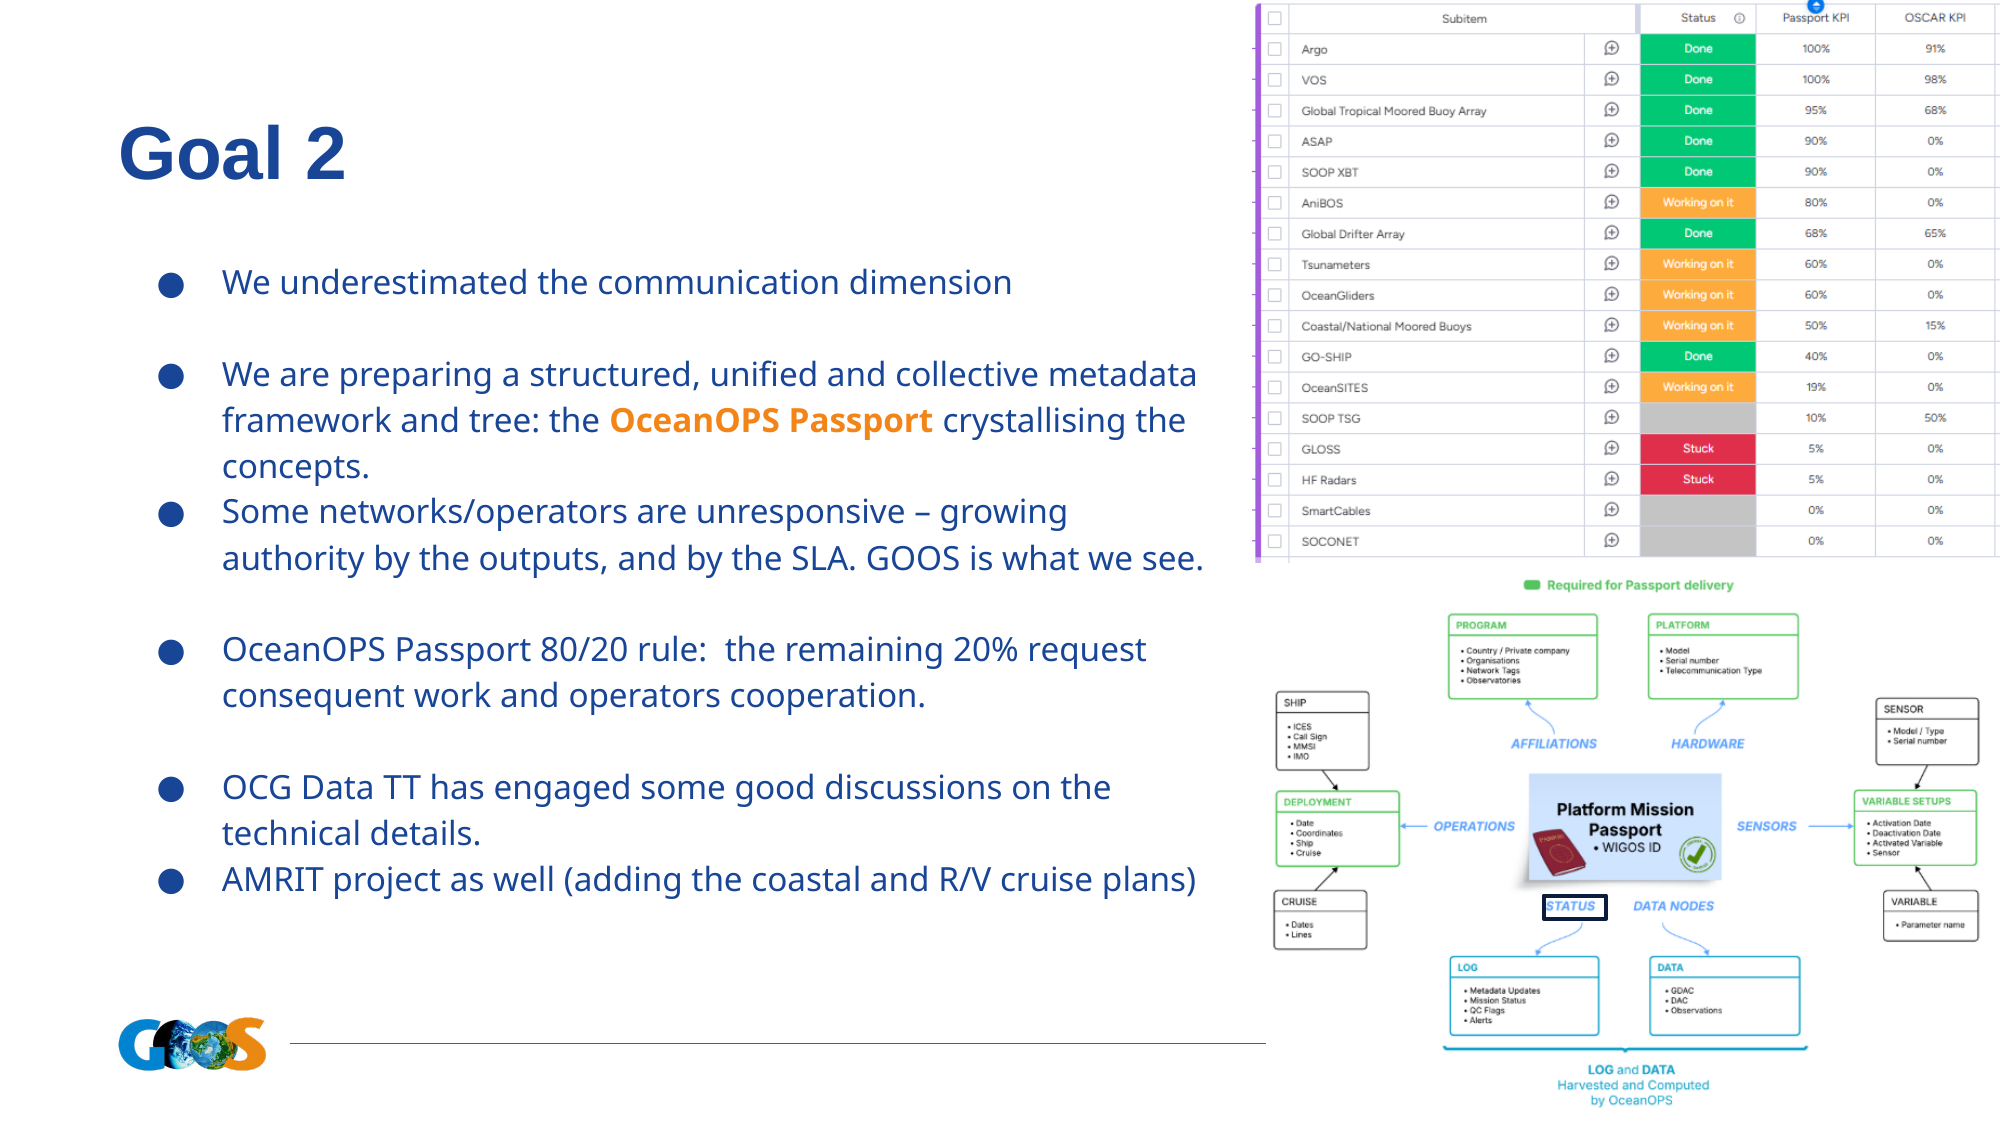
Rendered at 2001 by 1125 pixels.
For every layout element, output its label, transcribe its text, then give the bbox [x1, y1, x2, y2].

picture [118, 1016, 266, 1071]
picture [1251, 0, 2000, 1125]
title Goal 2 [118, 118, 1246, 213]
text_box We underestimated the communication dimension We are preparing a structured, unified and collective metadata framework and tree: the OceanOPS Passport crystallising the concepts. Some networks/operators are unresponsive – growing authority by the outputs, and by the SLA. GOOS is what we see. OceanOPS Passport 80/20 rule: the remaining 20% request consequent work and operators cooperation. OCG Data TT has engaged some good discussions on the technical details. AMRIT project as well (adding the coastal and R/V cruise plans) [118, 247, 1234, 1007]
